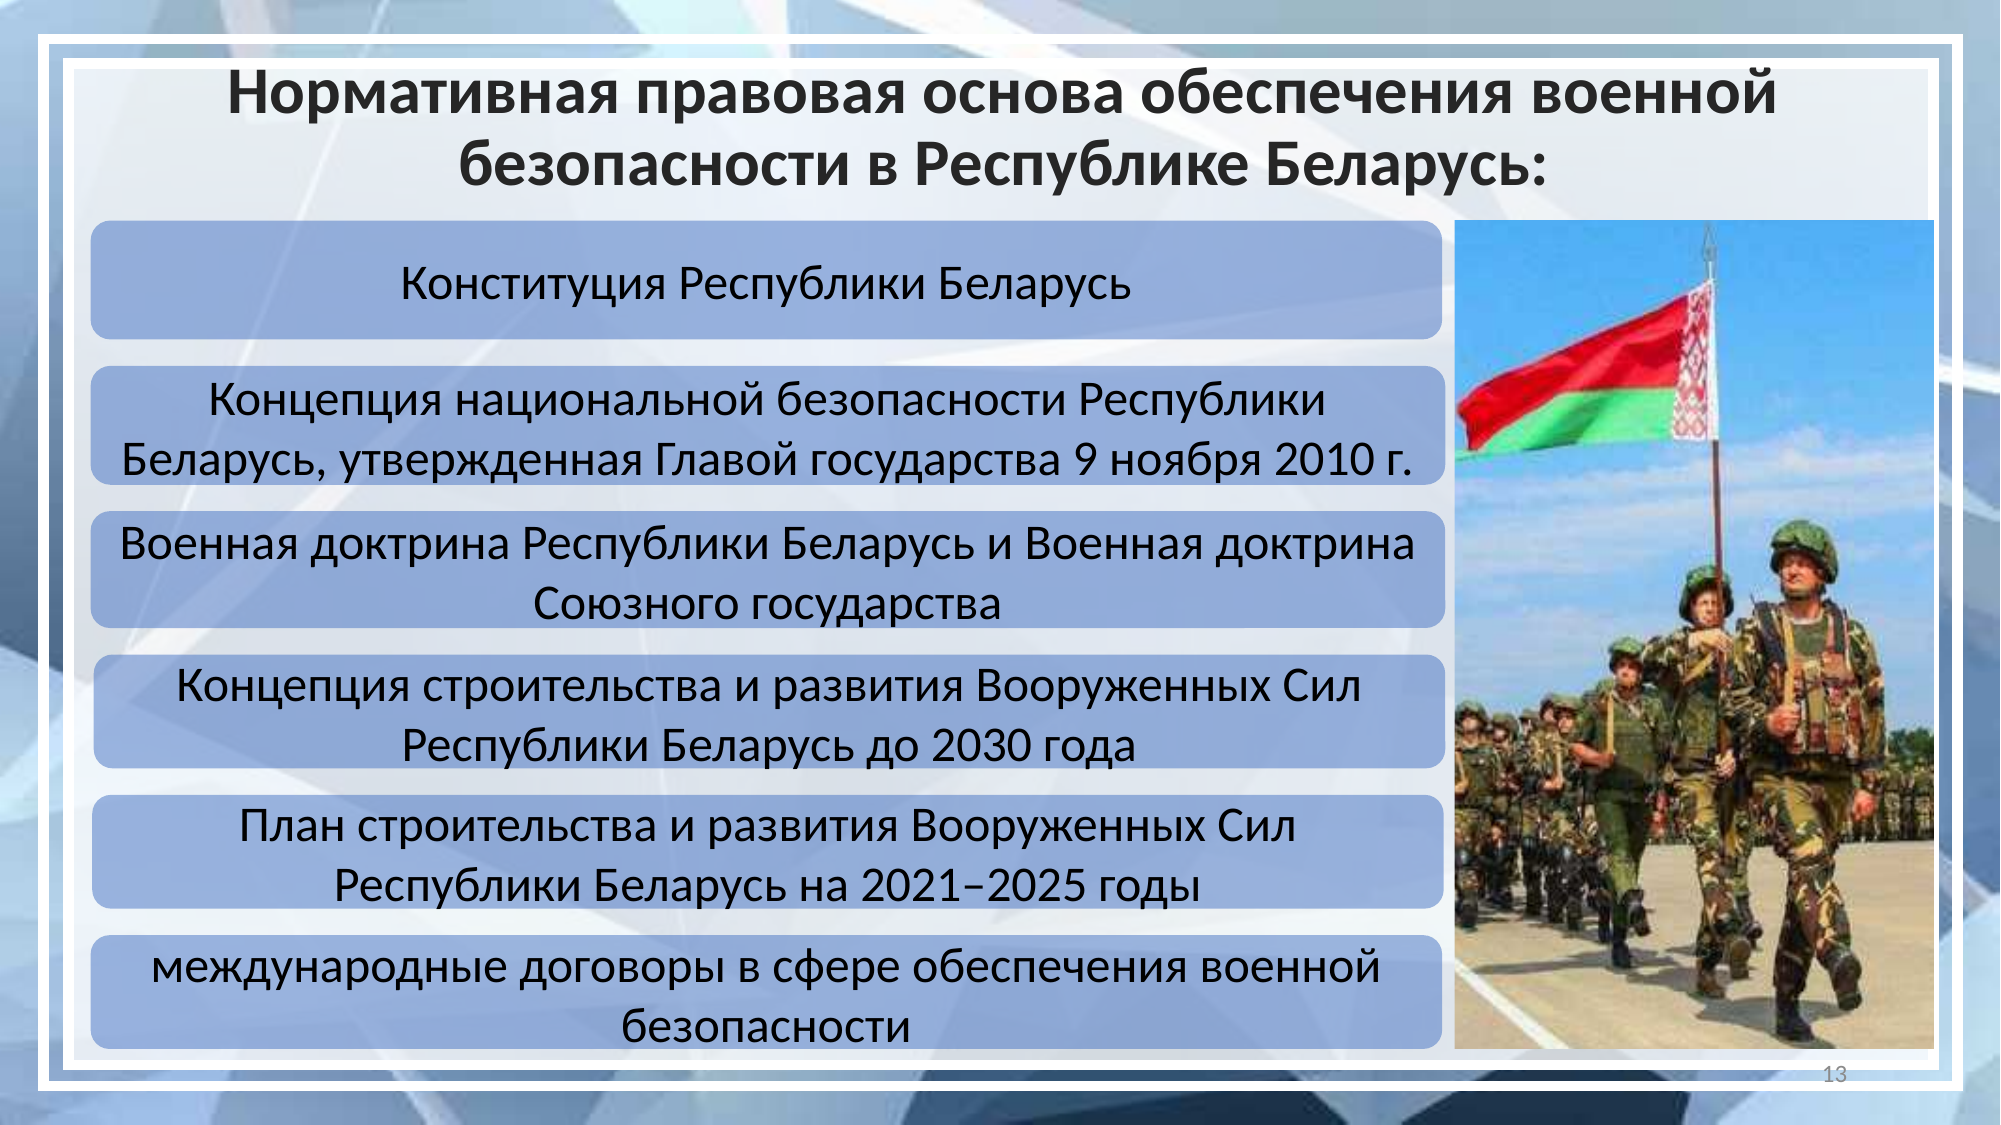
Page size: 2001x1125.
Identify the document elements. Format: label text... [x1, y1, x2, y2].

text_box международные договоры в сфере обеспечения военной безопасности [90, 935, 1443, 1049]
slide_number 13 [1412, 1042, 1863, 1103]
text_box Конституция Республики Беларусь [90, 220, 1443, 340]
picture [0, 0, 2000, 1125]
text_box Концепция строительства и развития Вооруженных Сил Республики Беларусь до 2030 года [93, 654, 1446, 769]
text_box План строительства и развития Вооруженных Сил Республики Беларусь на 2021–2025 годы [92, 794, 1444, 909]
text_box Военная доктрина Республики Беларусь и Военная доктрина Союзного государства [90, 511, 1446, 629]
title Нормативная правовая основа обеспечения военной безопасности в Республике Беларусь: [69, 77, 1939, 178]
text_box Концепция национальной безопасности Республики Беларусь, утвержденная Главой государства 9 ноября 2010 г. [90, 365, 1446, 485]
